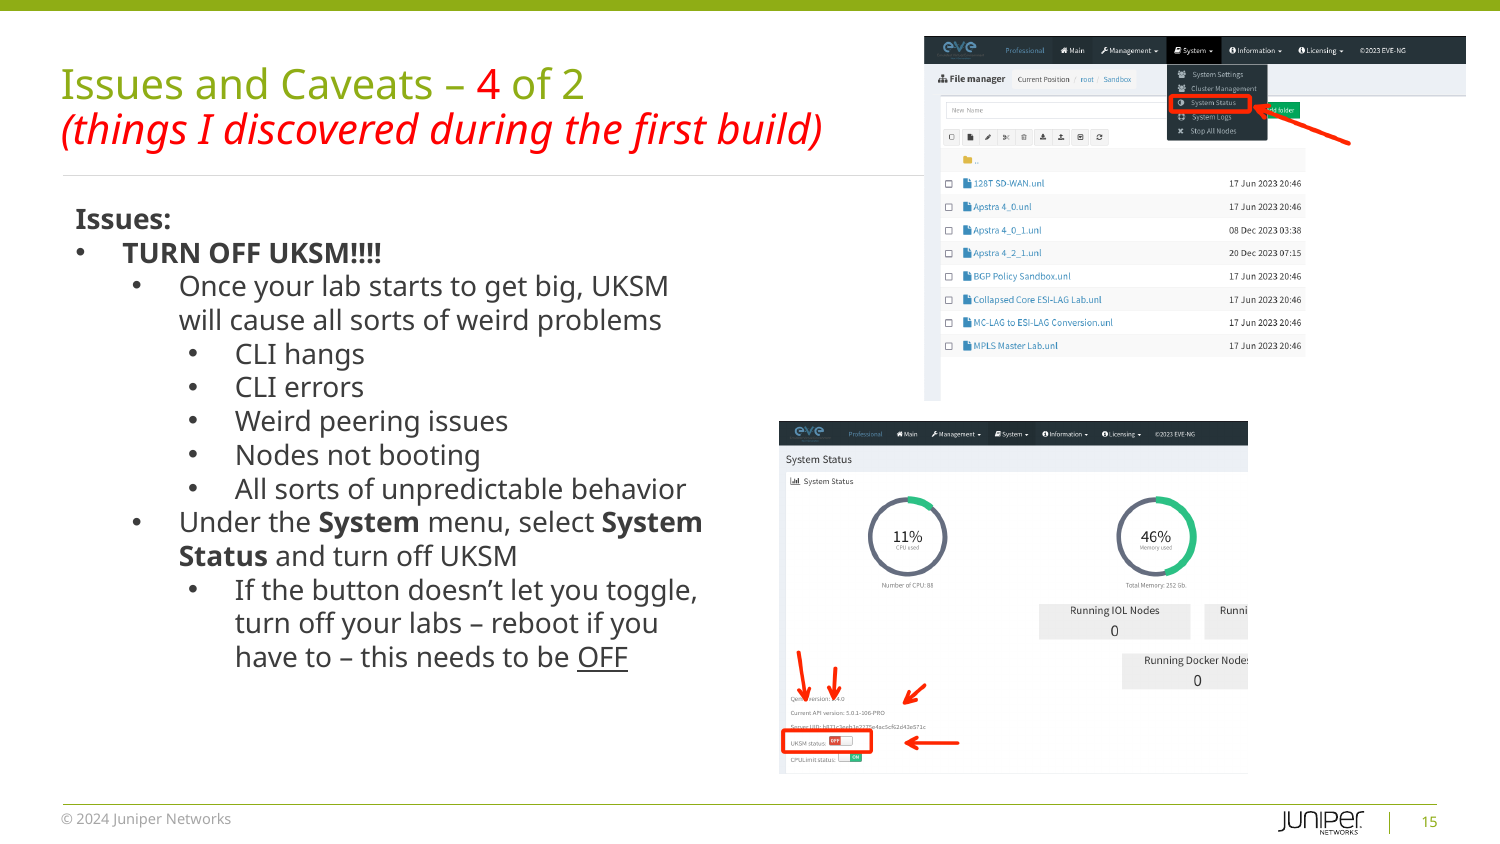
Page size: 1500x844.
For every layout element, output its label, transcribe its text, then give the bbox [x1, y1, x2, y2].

slide_number 15 [1397, 813, 1438, 832]
picture [924, 36, 1466, 401]
title Issues and Caveats – 4 of 2 (things I discovered during the first build) [60, 48, 924, 154]
text_box Issues: TURN OFF UKSM!!!! Once your lab starts to get big, UKSM will cause all sorts of weird problems CLI hangs CLI errors Weird peering issues Nodes not booting All sorts of unpredictable behavior Under the System menu, select System Status and turn off UKSM If the button doesn’t let you toggle, turn off your labs – reboot if you have to – this needs to be OFF [60, 193, 728, 796]
picture [779, 421, 1248, 774]
